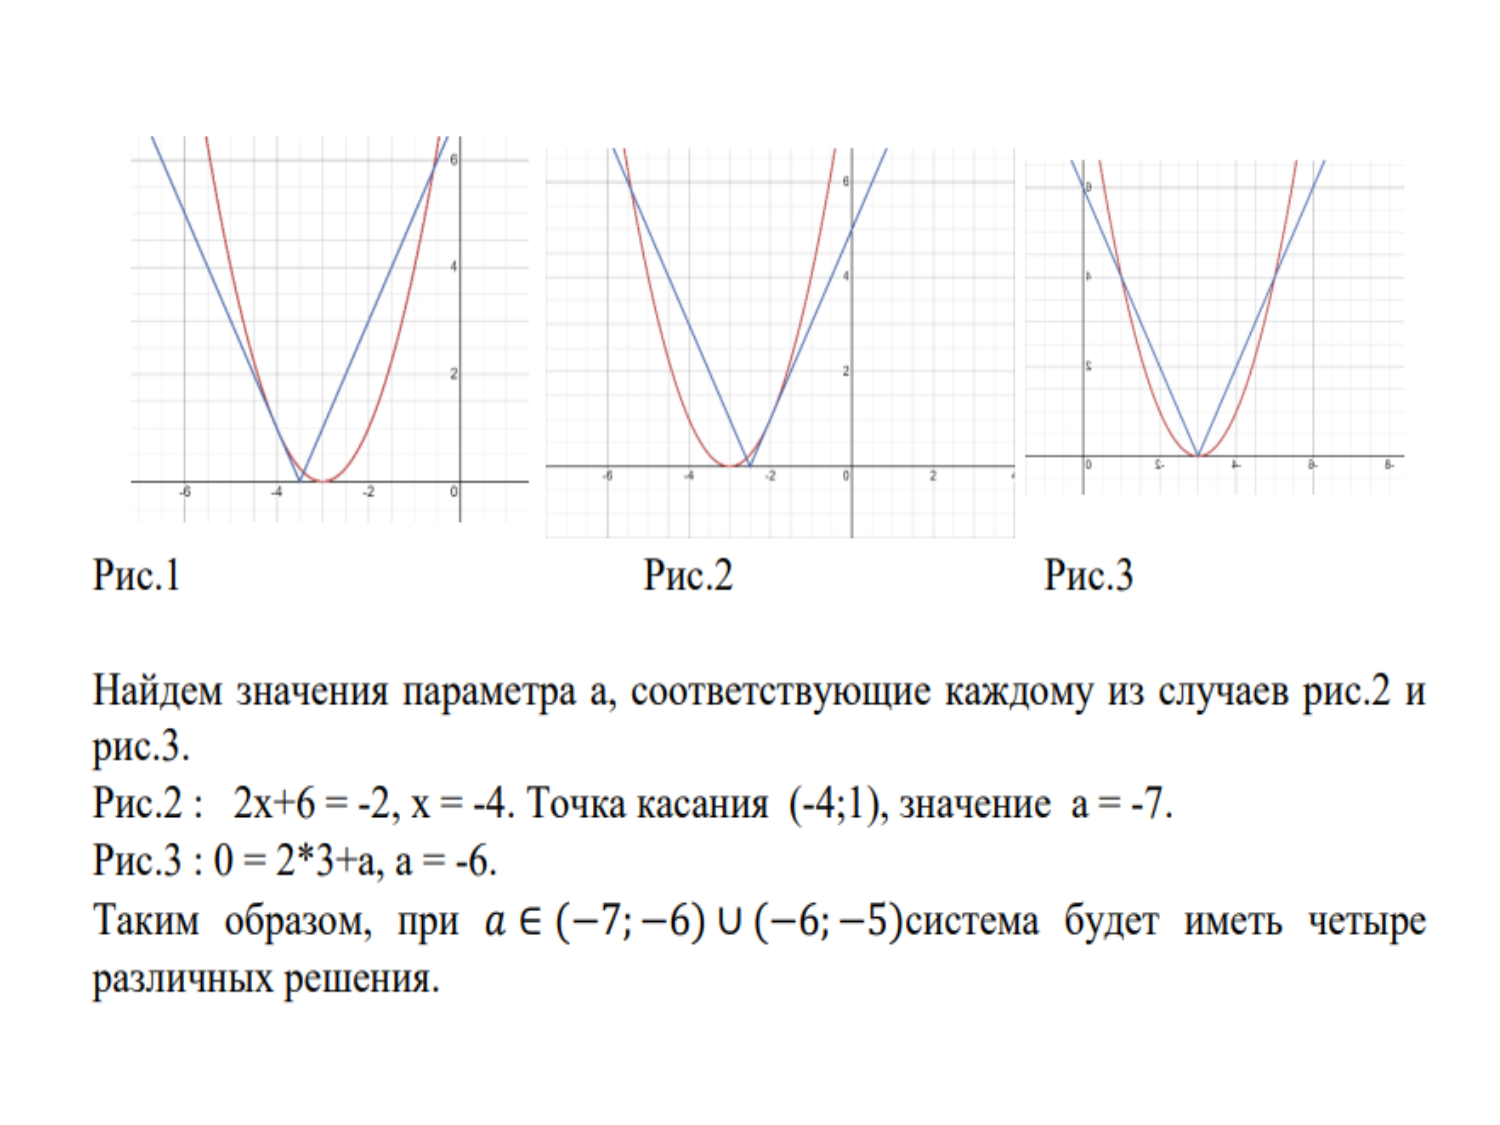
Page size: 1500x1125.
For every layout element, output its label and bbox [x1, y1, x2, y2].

picture [81, 116, 1454, 1020]
